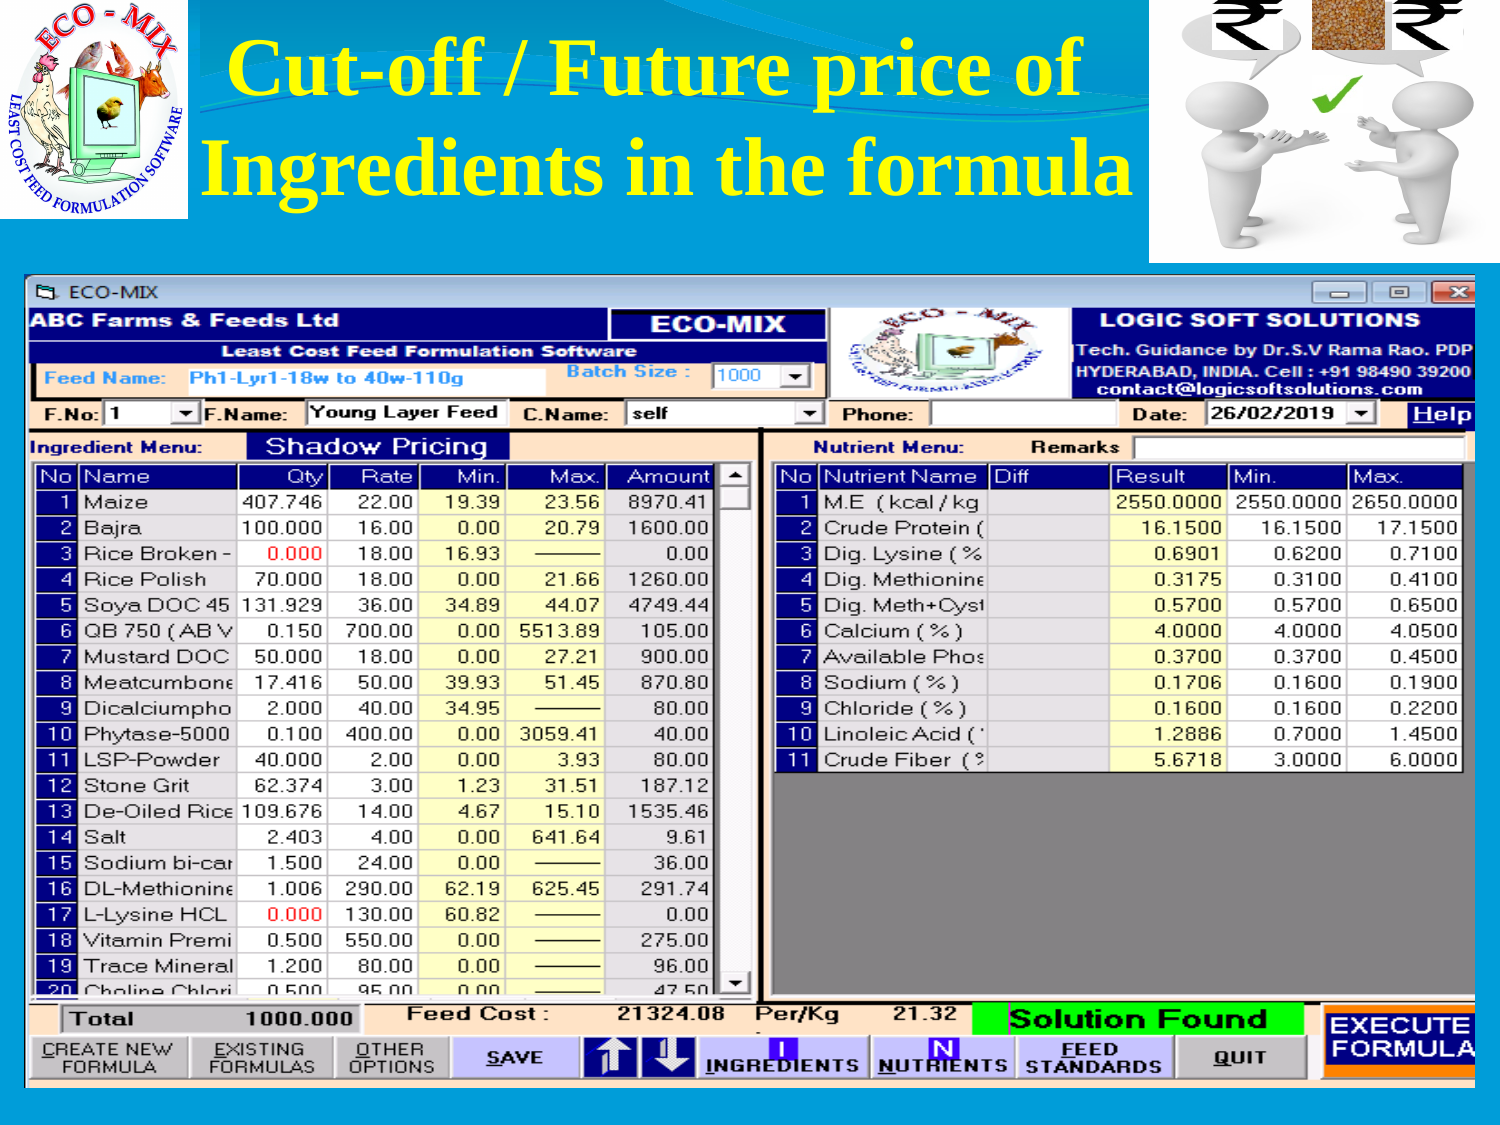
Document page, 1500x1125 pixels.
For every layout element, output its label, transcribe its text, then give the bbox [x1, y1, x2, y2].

picture [0, 0, 187, 218]
text_box [1309, 7, 1466, 60]
picture [25, 275, 1474, 1087]
title Cut-off / Future price of Ingredients in the formula [194, 24, 1142, 213]
picture [1149, 0, 1500, 262]
